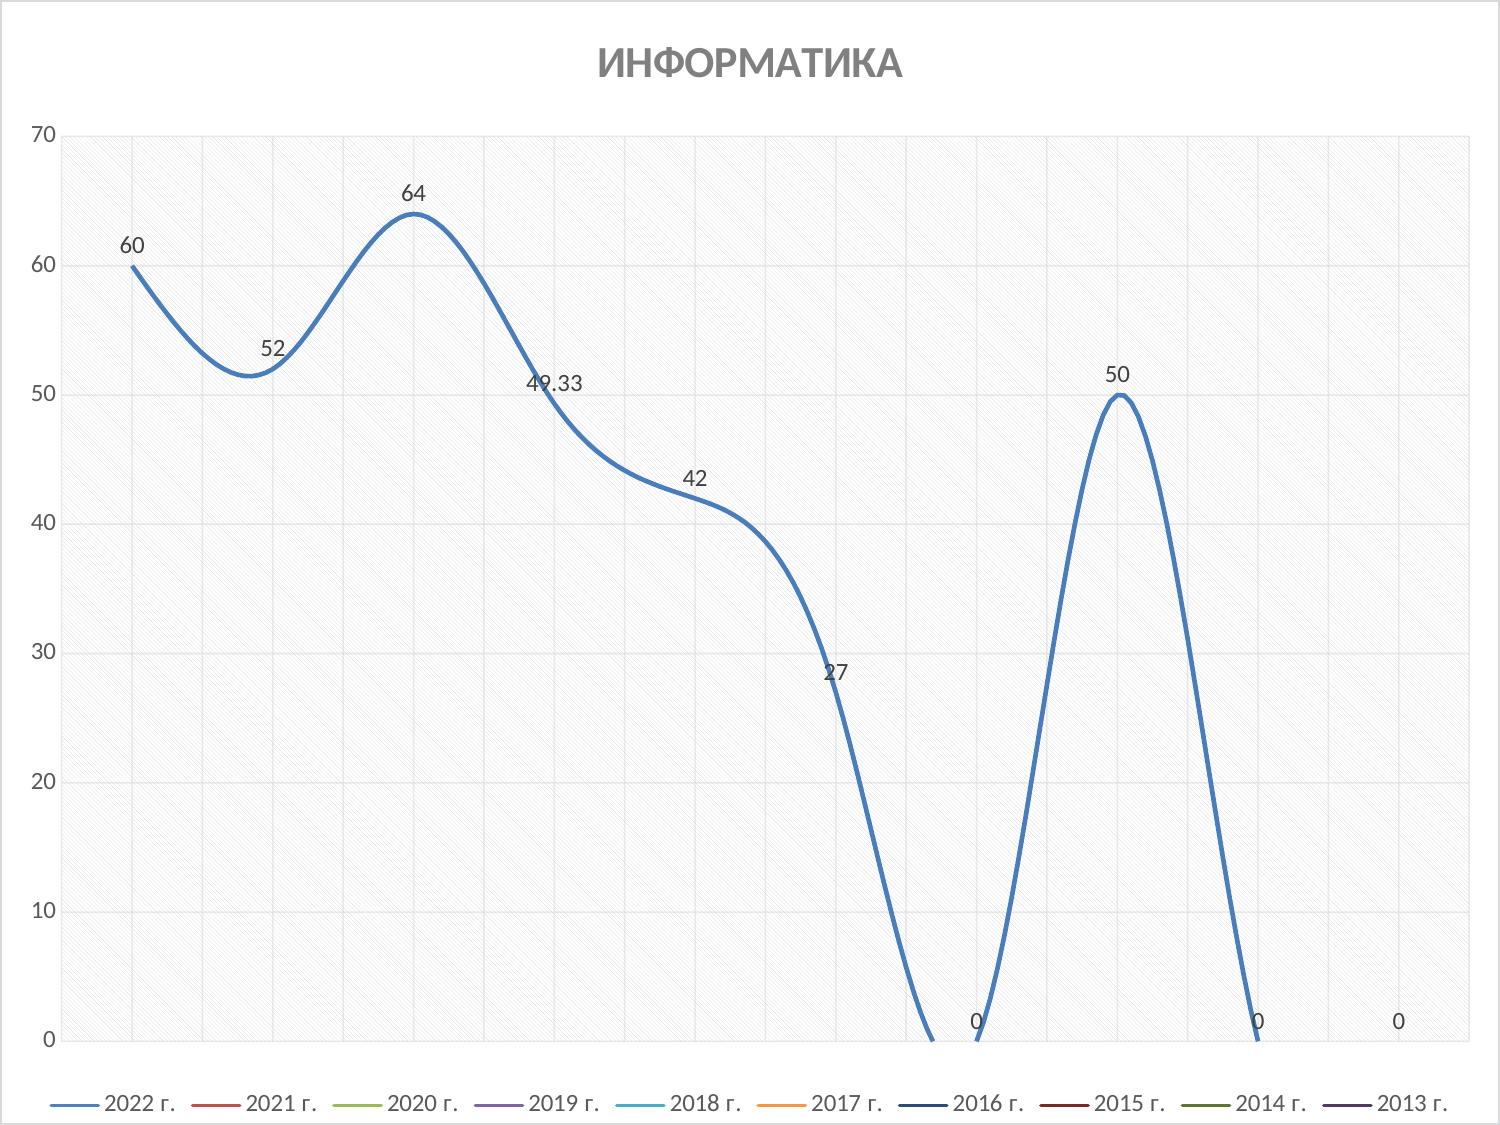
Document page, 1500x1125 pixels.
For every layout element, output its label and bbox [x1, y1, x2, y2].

chart [0, 0, 1500, 1125]
